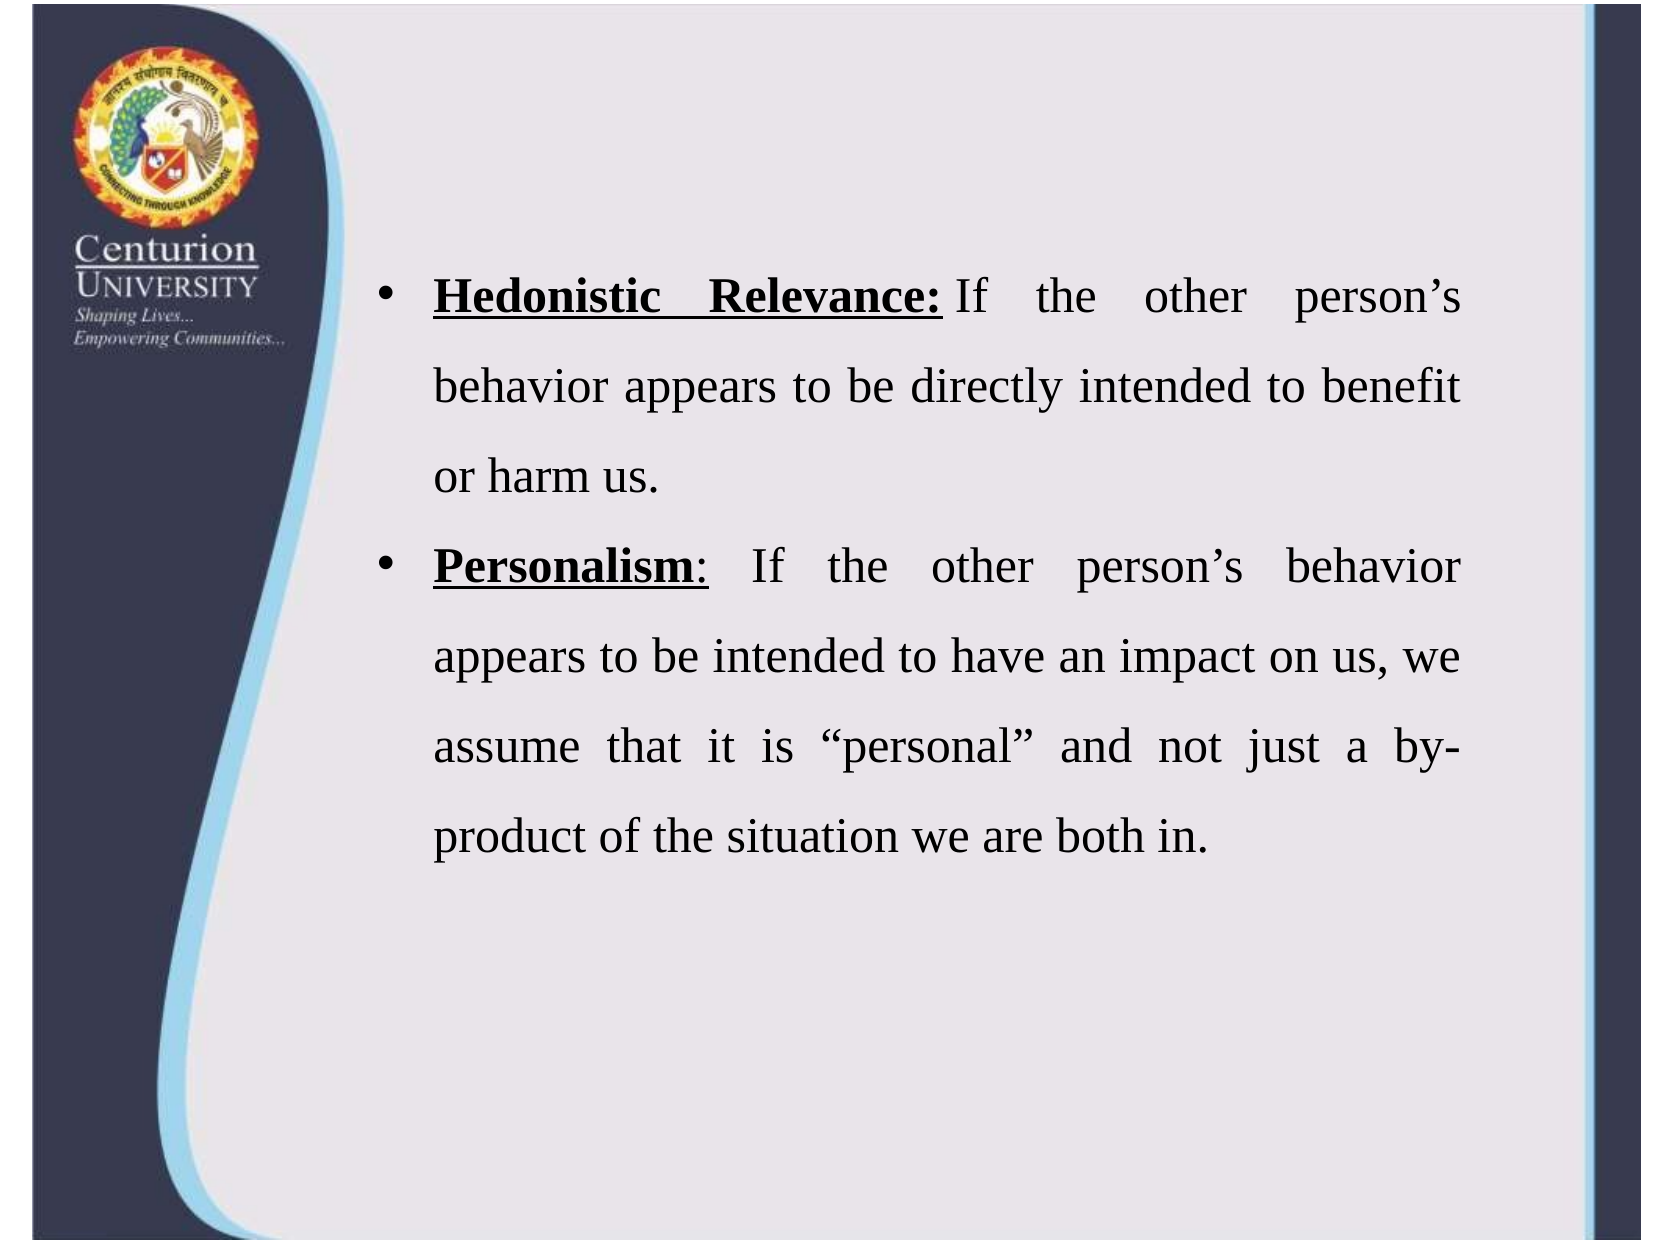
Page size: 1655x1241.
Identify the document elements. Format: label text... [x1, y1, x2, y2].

picture [32, 4, 1641, 1240]
list Hedonistic Relevance: If the other person’s behavior appears to be directly intended to benefit or harm us. Personalism: If the other person’s behavior appears to be intended to have an impact on us, we assume that it is “personal” and not just a by-product of the situation we are both in. [377, 232, 1462, 960]
